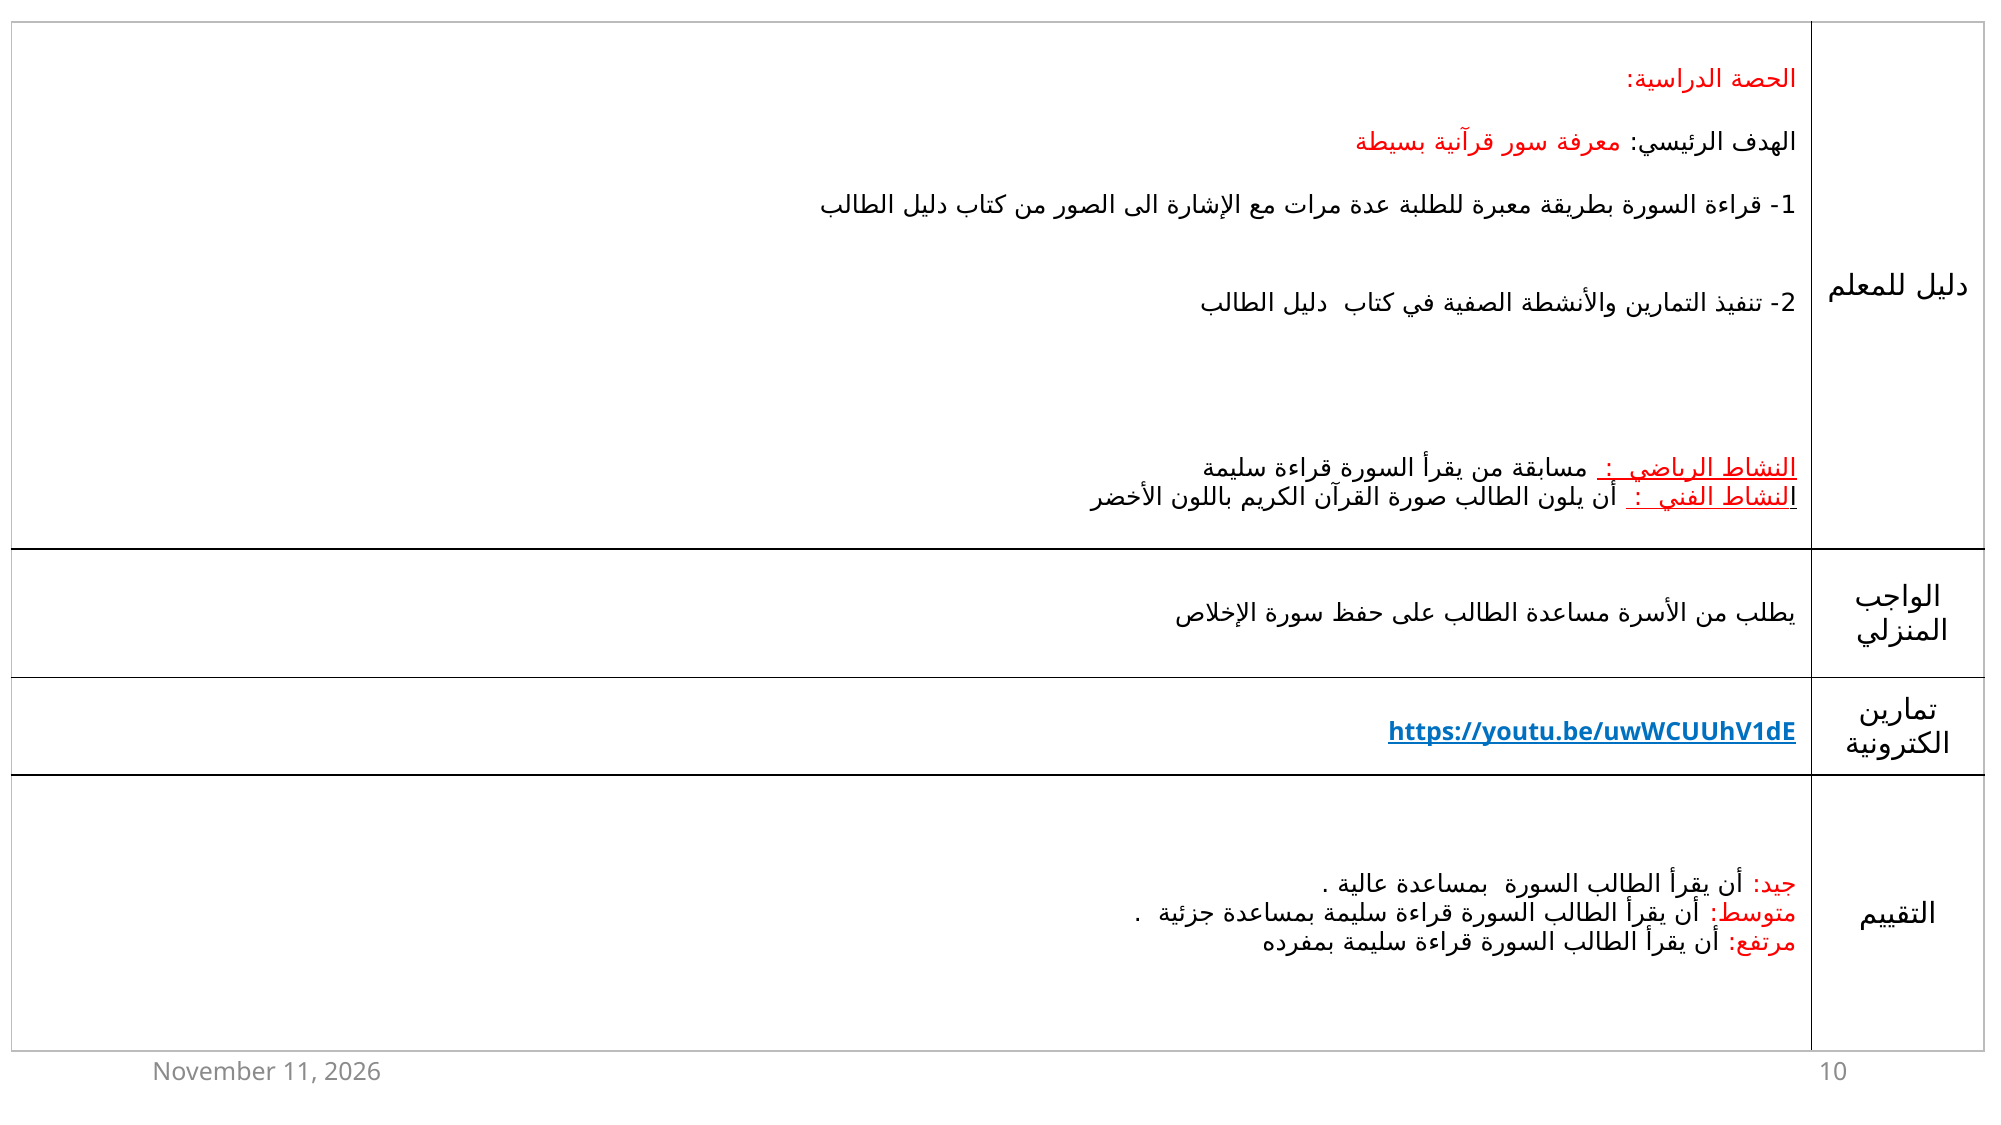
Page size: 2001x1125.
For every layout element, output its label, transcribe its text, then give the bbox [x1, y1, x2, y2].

table_cell تمارين الكترونية [1812, 678, 1983, 774]
table_cell جيد: أن يقرأ الطالب السورة بمساعدة عالية . متوسط: أن يقرأ الطالب السورة قراءة سليمة بمساعدة جزئية . مرتفع: أن يقرأ الطالب السورة قراءة سليمة بمفرده [12, 776, 1811, 1050]
slide_number 10 [1412, 1052, 1863, 1103]
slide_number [137, 1052, 588, 1103]
table_cell التقييم [1812, 776, 1983, 1050]
table_header دليل للمعلم [1812, 23, 1983, 548]
table_cell يطلب من الأسرة مساعدة الطالب على حفظ سورة الإخلاص [12, 550, 1811, 677]
table_cell https://youtu.be/uwWCUUhV1dE [12, 678, 1811, 774]
table_cell الواجب المنزلي [1812, 550, 1983, 677]
table_header الحصة الدراسية: الهدف الرئيسي: معرفة سور قرآنية بسيطة 1- قراءة السورة بطريقة معبرة للطلبة عدة مرات مع الإشارة الى الصور من كتاب دليل الطالب 2- تنفيذ التمارين والأنشطة الصفية في كتاب دليل الطالب النشاط الرياضي : مسابقة من يقرأ السورة قراءة سليمة النشاط الفني : أن يلون الطالب صورة القرآن الكريم باللون الأخضر [12, 23, 1811, 548]
